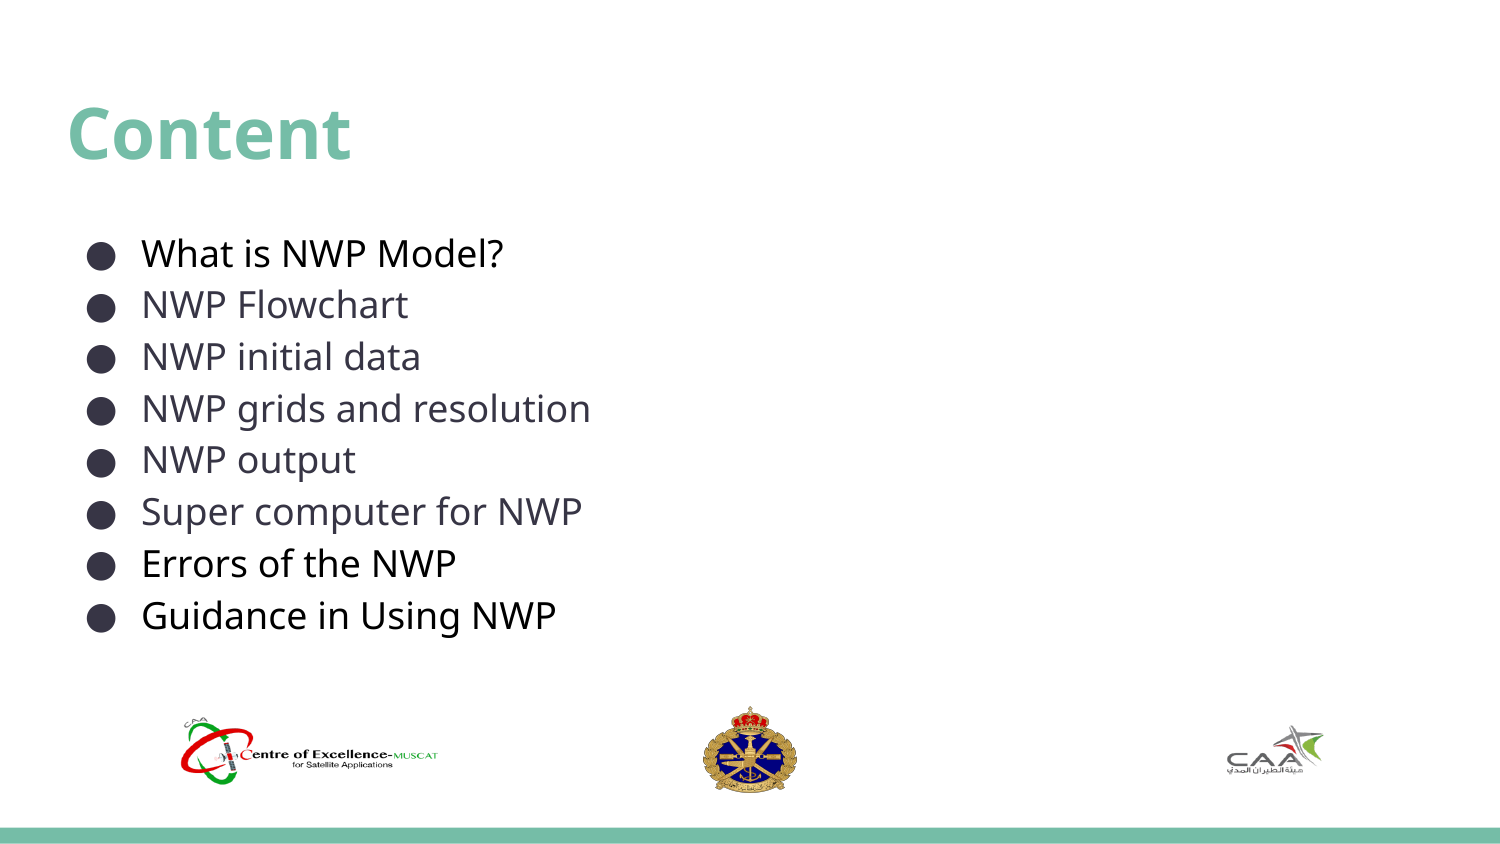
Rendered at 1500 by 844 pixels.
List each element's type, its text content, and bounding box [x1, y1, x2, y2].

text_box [172, 706, 1327, 793]
title Content [51, 72, 1449, 189]
list What is NWP Model? NWP Flowchart NWP initial data NWP grids and resolution NWP output Super computer for NWP Errors of the NWP Guidance in Using NWP [51, 207, 1449, 750]
